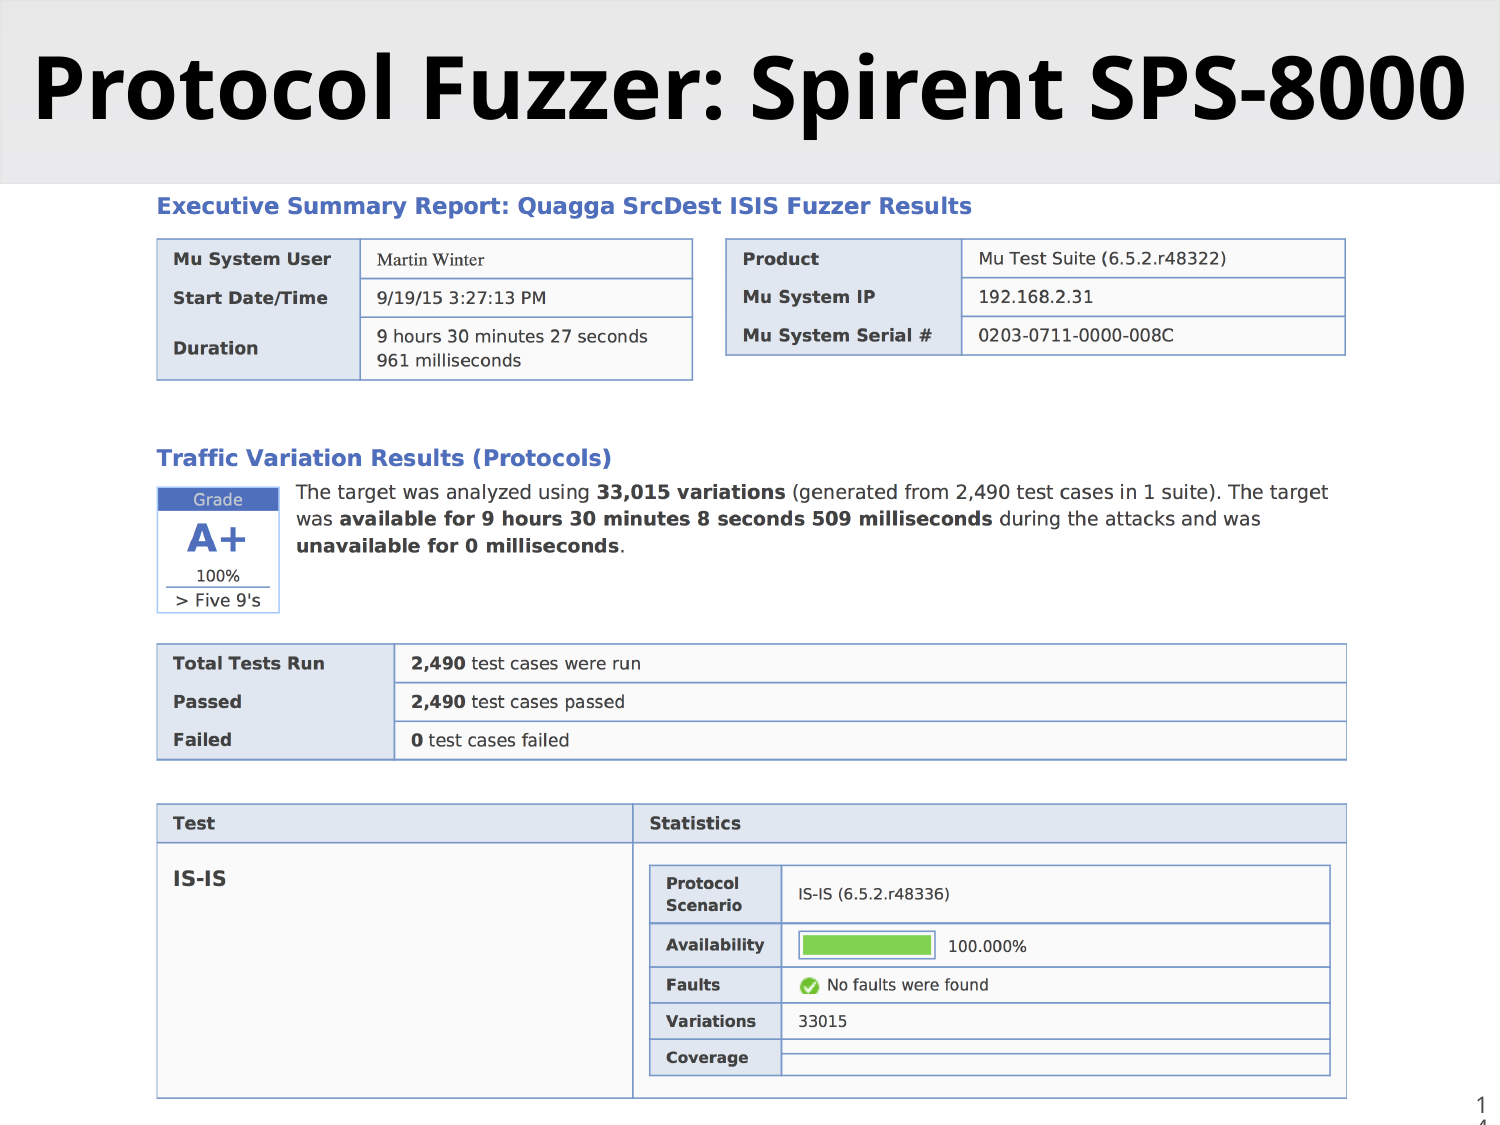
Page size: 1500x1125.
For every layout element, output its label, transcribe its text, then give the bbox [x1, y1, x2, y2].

picture [150, 188, 1353, 1106]
title Protocol Fuzzer: Spirent SPS-8000 [29, 33, 1471, 136]
slide_number 14 [1464, 1085, 1500, 1125]
